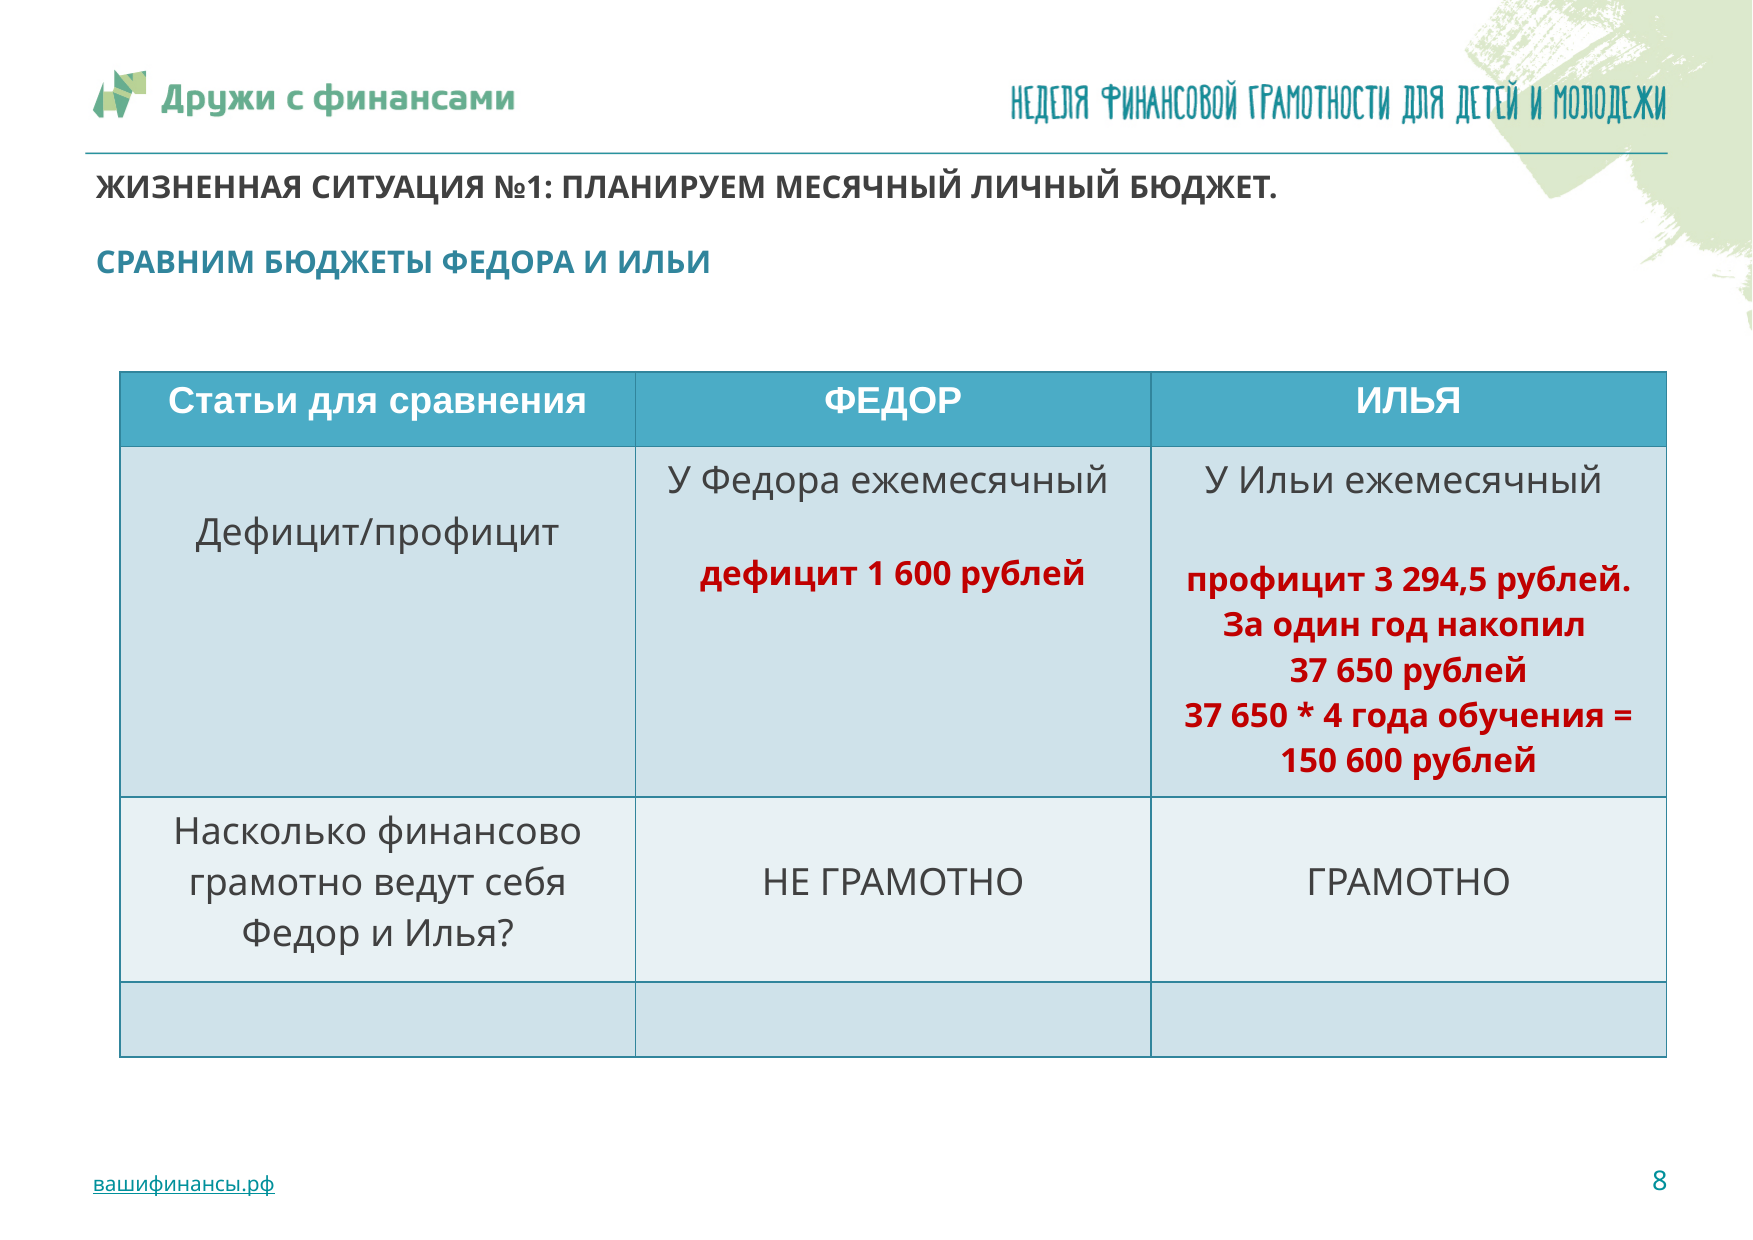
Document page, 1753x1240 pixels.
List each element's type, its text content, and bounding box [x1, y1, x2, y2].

title ЖИЗНЕННАЯ СИТУАЦИЯ №1: ПЛАНИРУЕМ МЕСЯЧНЫЙ ЛИЧНЫЙ БЮДЖЕТ. СРАВНИМ БЮДЖЕТЫ ФЕДОРА И ИЛЬИ [87, 158, 1667, 276]
table_cell [121, 983, 635, 1056]
table_cell У Федора ежемесячный дефицит 1 600 рублей [636, 447, 1150, 796]
table_cell Насколько финансово грамотно ведут себя Федор и Илья? [121, 798, 635, 981]
table_cell [636, 983, 1150, 1056]
picture [0, 0, 1753, 1237]
table_cell [1152, 983, 1666, 1056]
table_header ФЕДОР [636, 373, 1150, 446]
table_cell У Ильи ежемесячный профицит 3 294,5 рублей. За один год накопил 37 650 рублей 37 650 * 4 года обучения = 150 600 рублей [1152, 447, 1666, 796]
slide_number 8 [1641, 1156, 1677, 1208]
table_cell ГРАМОТНО [1152, 798, 1666, 981]
table_header ИЛЬЯ [1152, 373, 1666, 446]
list [87, 276, 1704, 1188]
table_cell НЕ ГРАМОТНО [636, 798, 1150, 981]
table_cell Дефицит/профицит [121, 447, 635, 796]
table_header Статьи для сравнения [121, 373, 635, 446]
